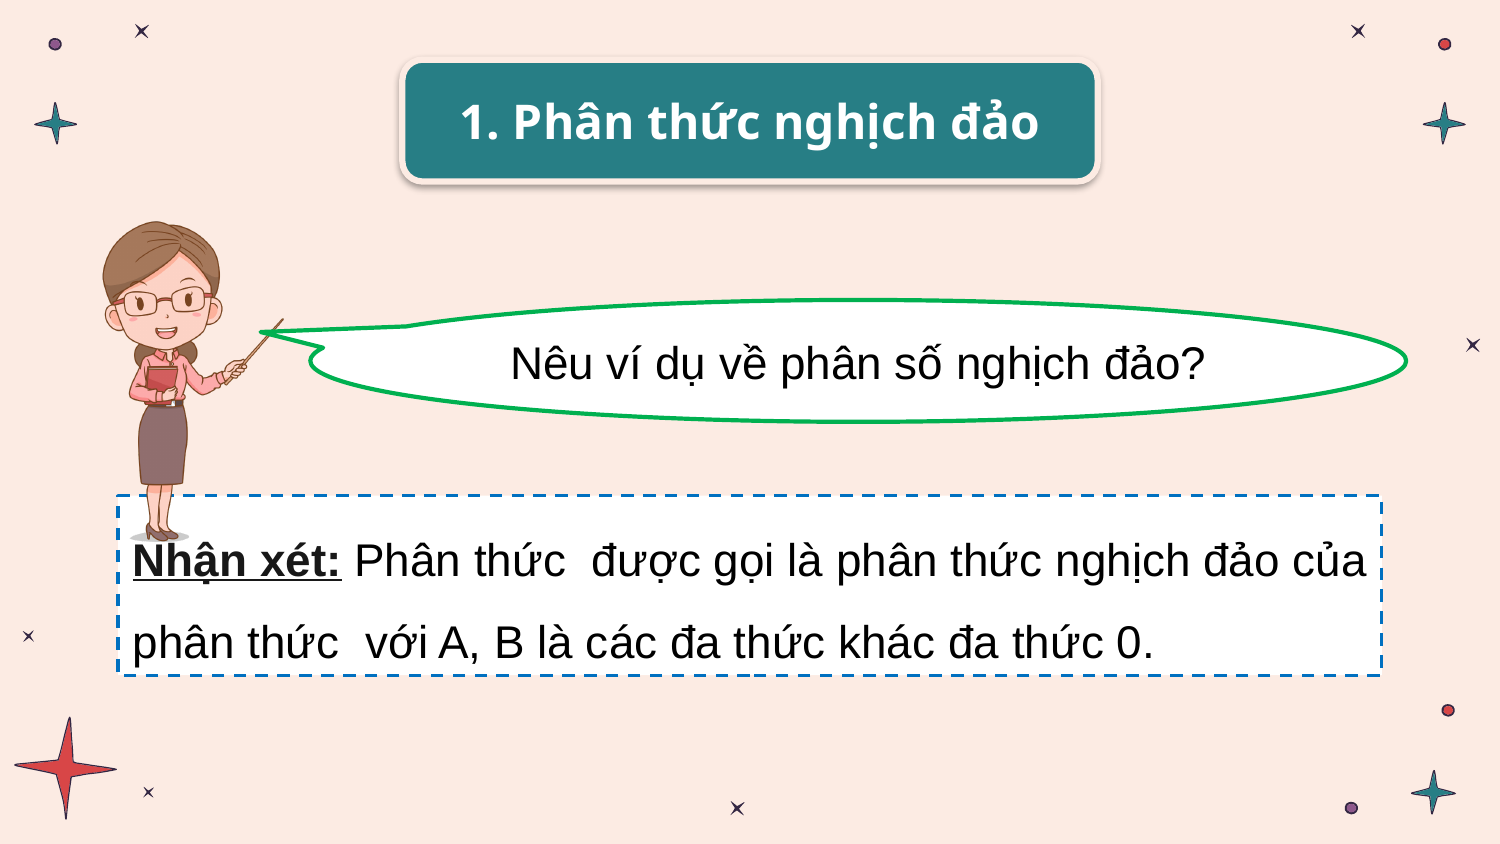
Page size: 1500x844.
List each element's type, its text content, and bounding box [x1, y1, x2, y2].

text_box Nêu ví dụ về phân số nghịch đảo? [554, 297, 1409, 424]
picture [0, 181, 550, 583]
text_box 1. Phân thức nghịch đảo [399, 56, 1101, 185]
